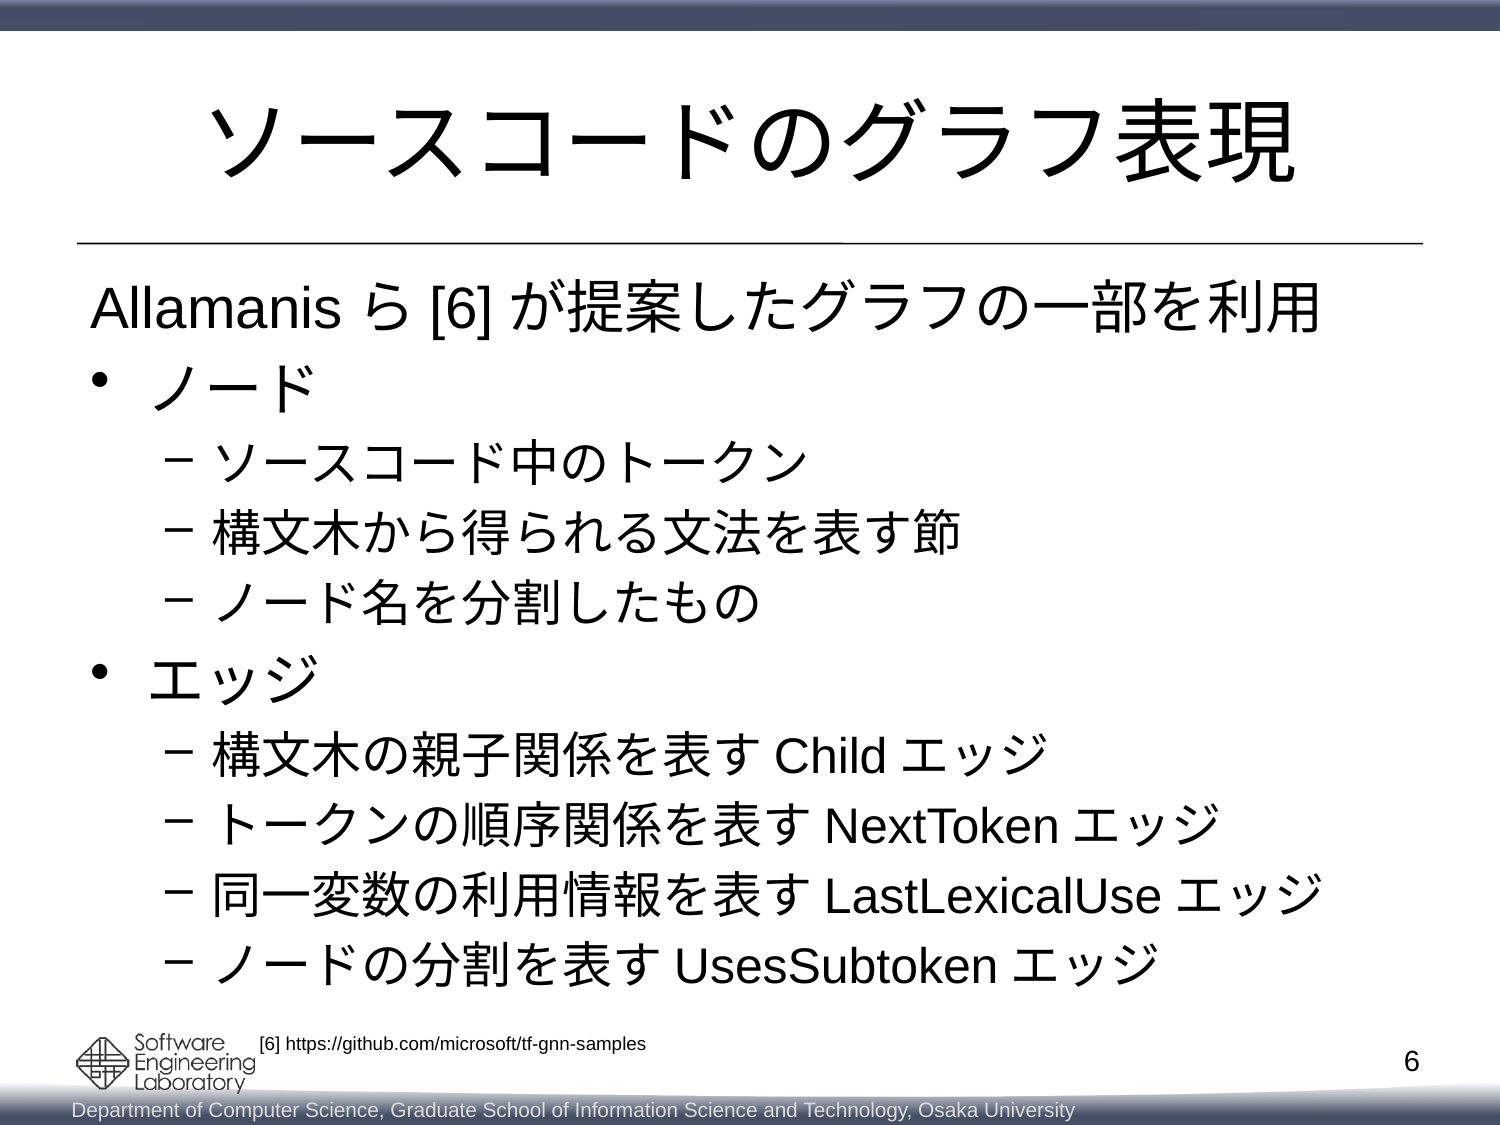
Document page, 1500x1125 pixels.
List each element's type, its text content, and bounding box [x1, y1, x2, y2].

text_box [6] https://github.com/microsoft/tf-gnn-samples [244, 1024, 1380, 1062]
picture [0, 0, 1500, 31]
slide_number 6 [1246, 1034, 1436, 1083]
picture [0, 1033, 1500, 1125]
list Allamanisら[6]が提案したグラフの一部を利用 ノード ソースコード中のトークン 構文木から得られる文法を表す節 ノード名を分割したもの エッジ 構文木の親子関係を表すChildエッジ トークンの順序関係を表すNextTokenエッジ 同一変数の利用情報を表すLastLexicalUseエッジ ノードの分割を表すUsesSubtokenエッジ [74, 262, 1426, 1006]
title ソースコードのグラフ表現 [74, 44, 1424, 233]
